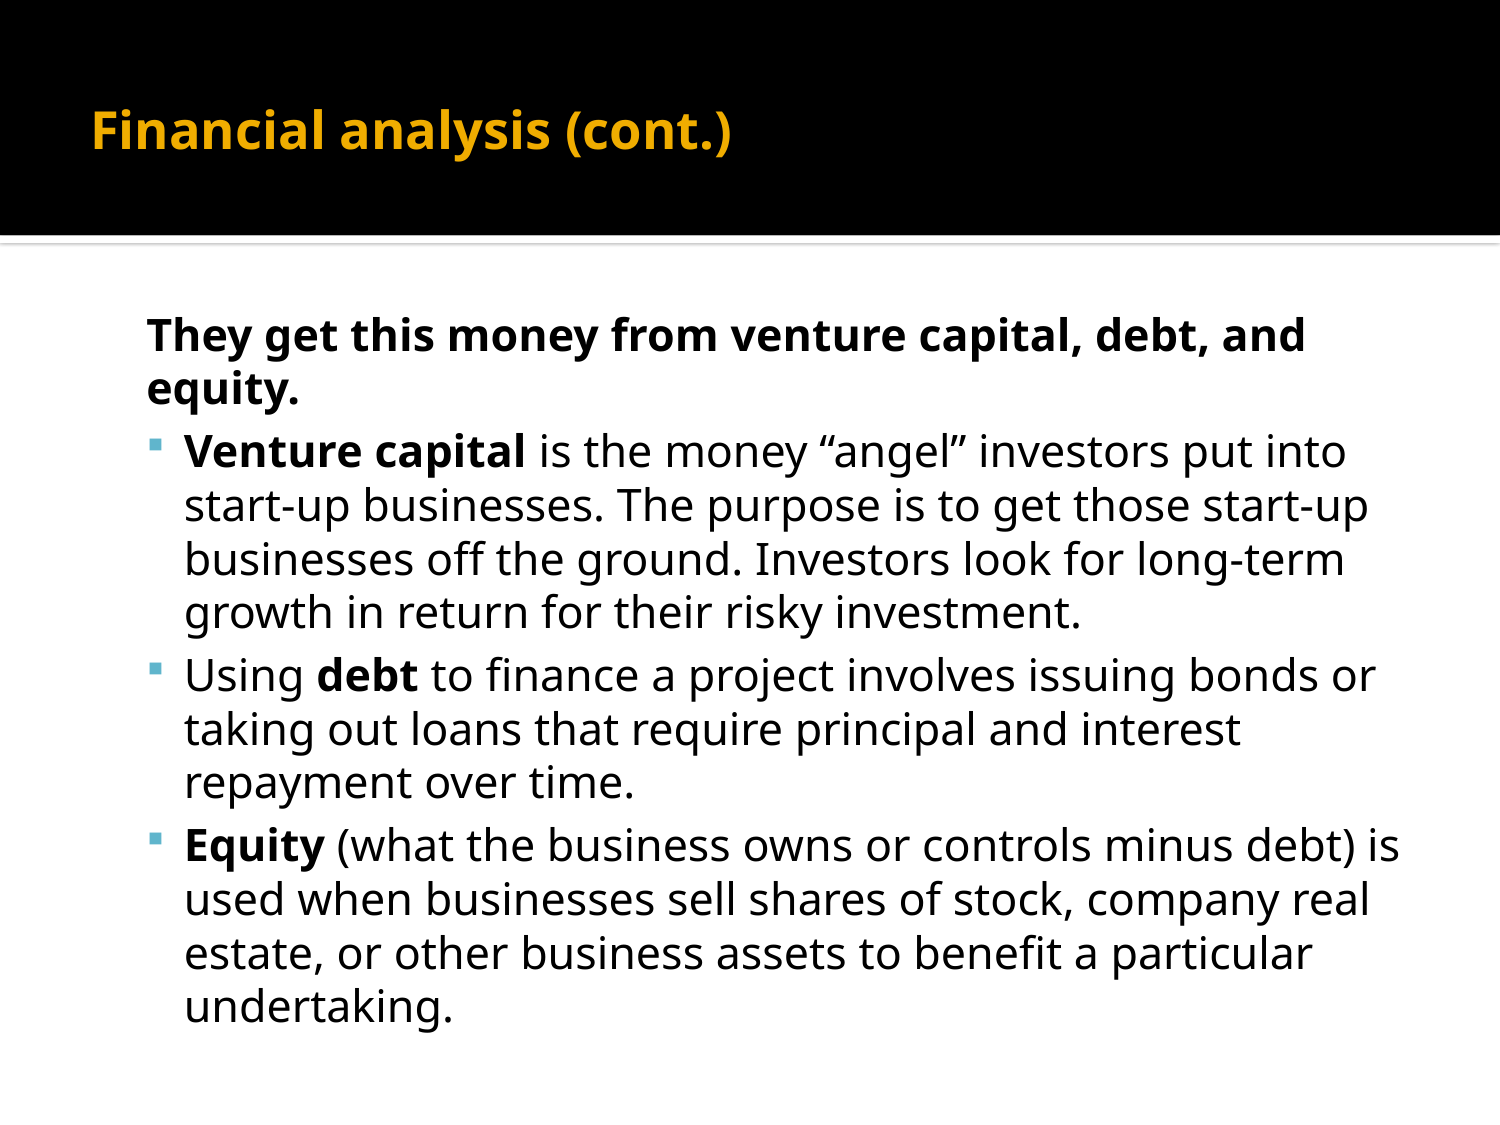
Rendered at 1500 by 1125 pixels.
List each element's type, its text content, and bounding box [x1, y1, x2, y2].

title Financial analysis (cont.) [75, 25, 1425, 231]
list They get this money from venture capital, debt, and equity. Venture capital is the money “angel” investors put into start-up businesses. The purpose is to get those start-up businesses off the ground. Investors look for long-term growth in return for their risky investment. Using debt to finance a project involves issuing bonds or taking out loans that require principal and interest repayment over time. Equity (what the business owns or controls minus debt) is used when businesses sell shares of stock, company real estate, or other business assets to benefit a particular undertaking. [75, 291, 1425, 1050]
